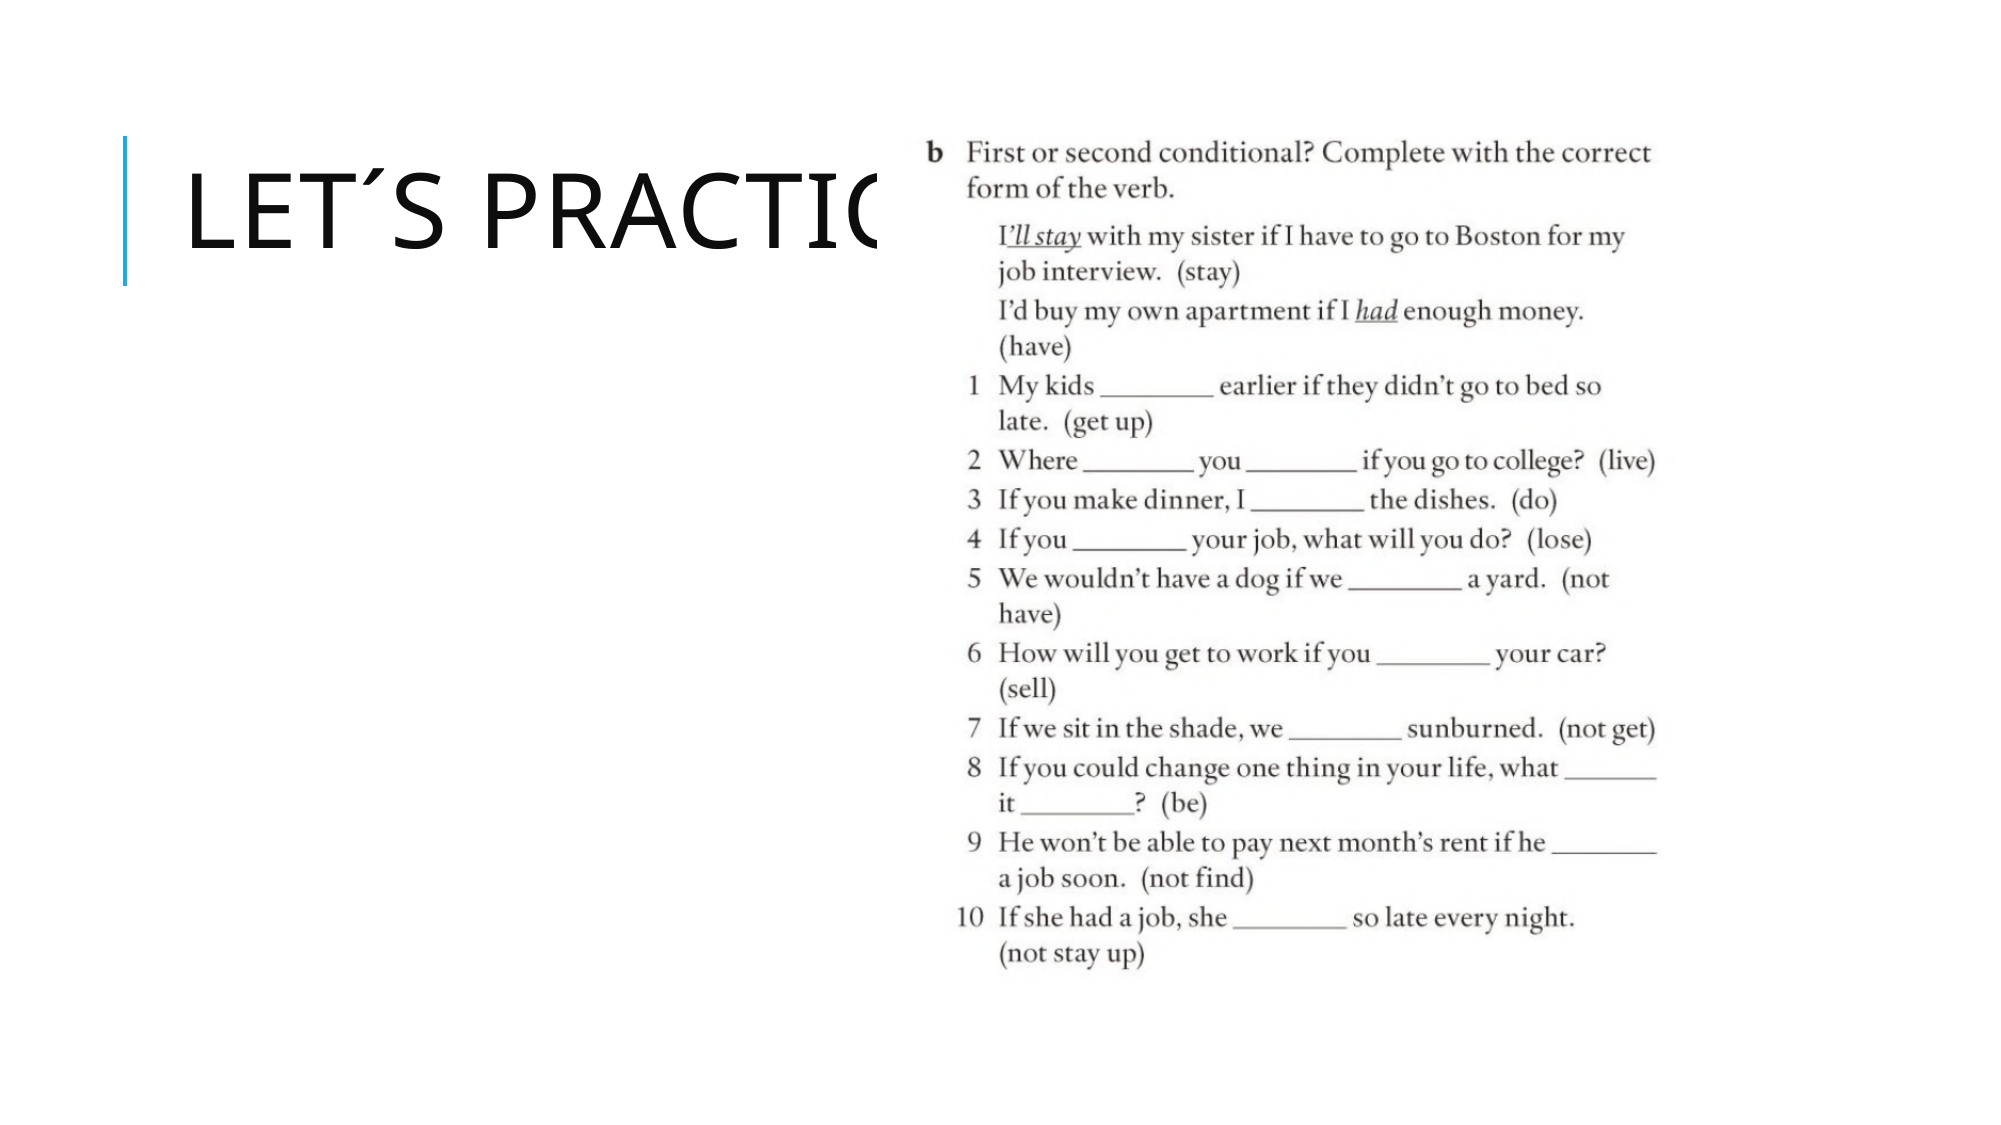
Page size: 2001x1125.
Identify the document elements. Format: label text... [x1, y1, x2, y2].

title LET´S PRACTICE [168, 96, 1763, 342]
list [876, 136, 1718, 980]
